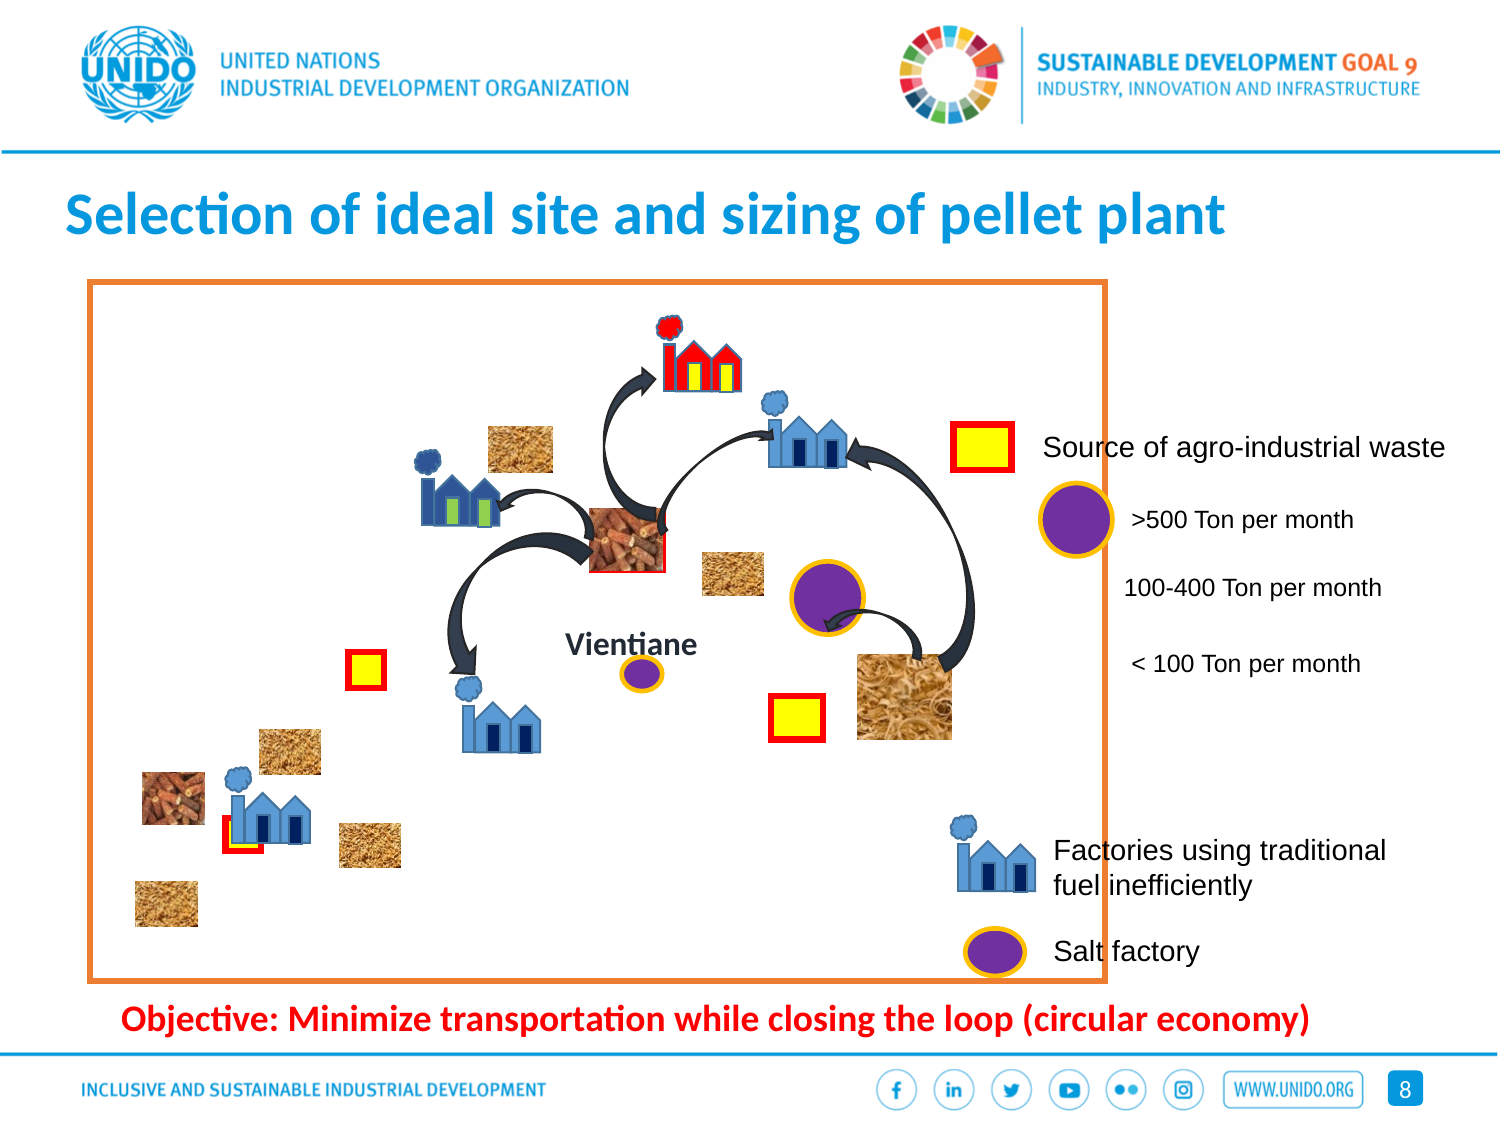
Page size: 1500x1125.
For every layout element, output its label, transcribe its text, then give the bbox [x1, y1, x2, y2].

text_box [847, 436, 976, 669]
text_box [500, 488, 589, 540]
text_box Source of agro-industrial waste [1027, 420, 1471, 471]
title Selection of ideal site and sizing of pellet plant [50, 149, 1348, 281]
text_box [225, 767, 310, 844]
picture [857, 654, 952, 740]
text_box Salt factory [1038, 925, 1334, 976]
text_box [1039, 481, 1114, 558]
text_box [620, 655, 664, 693]
picture [339, 823, 401, 869]
text_box [964, 927, 1026, 977]
text_box [447, 532, 589, 676]
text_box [950, 815, 1036, 893]
list Vientiane [89, 281, 1106, 982]
text_box [660, 430, 761, 535]
picture [488, 426, 553, 473]
text_box >500 Ton per month [1116, 495, 1407, 541]
text_box [602, 366, 657, 508]
text_box Factories using traditional fuel inefficiently [1038, 824, 1413, 909]
picture [1348, 154, 1500, 158]
text_box [770, 695, 824, 740]
picture [0, 0, 1500, 158]
text_box < 100 Ton per month [1116, 640, 1407, 685]
text_box [822, 608, 923, 654]
text_box Objective: Minimize transportation while closing the loop (circular economy) [106, 986, 1348, 1046]
text_box [224, 817, 262, 852]
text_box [761, 391, 847, 468]
picture [702, 552, 764, 597]
text_box [790, 560, 865, 636]
picture [259, 729, 321, 775]
text_box [347, 651, 385, 689]
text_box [414, 449, 500, 527]
picture [142, 772, 205, 825]
picture [589, 508, 663, 571]
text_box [656, 315, 742, 393]
text_box [952, 423, 1013, 471]
text_box 100-400 Ton per month [1109, 564, 1399, 609]
picture [0, 1048, 1500, 1122]
picture [135, 881, 198, 927]
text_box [455, 676, 541, 754]
